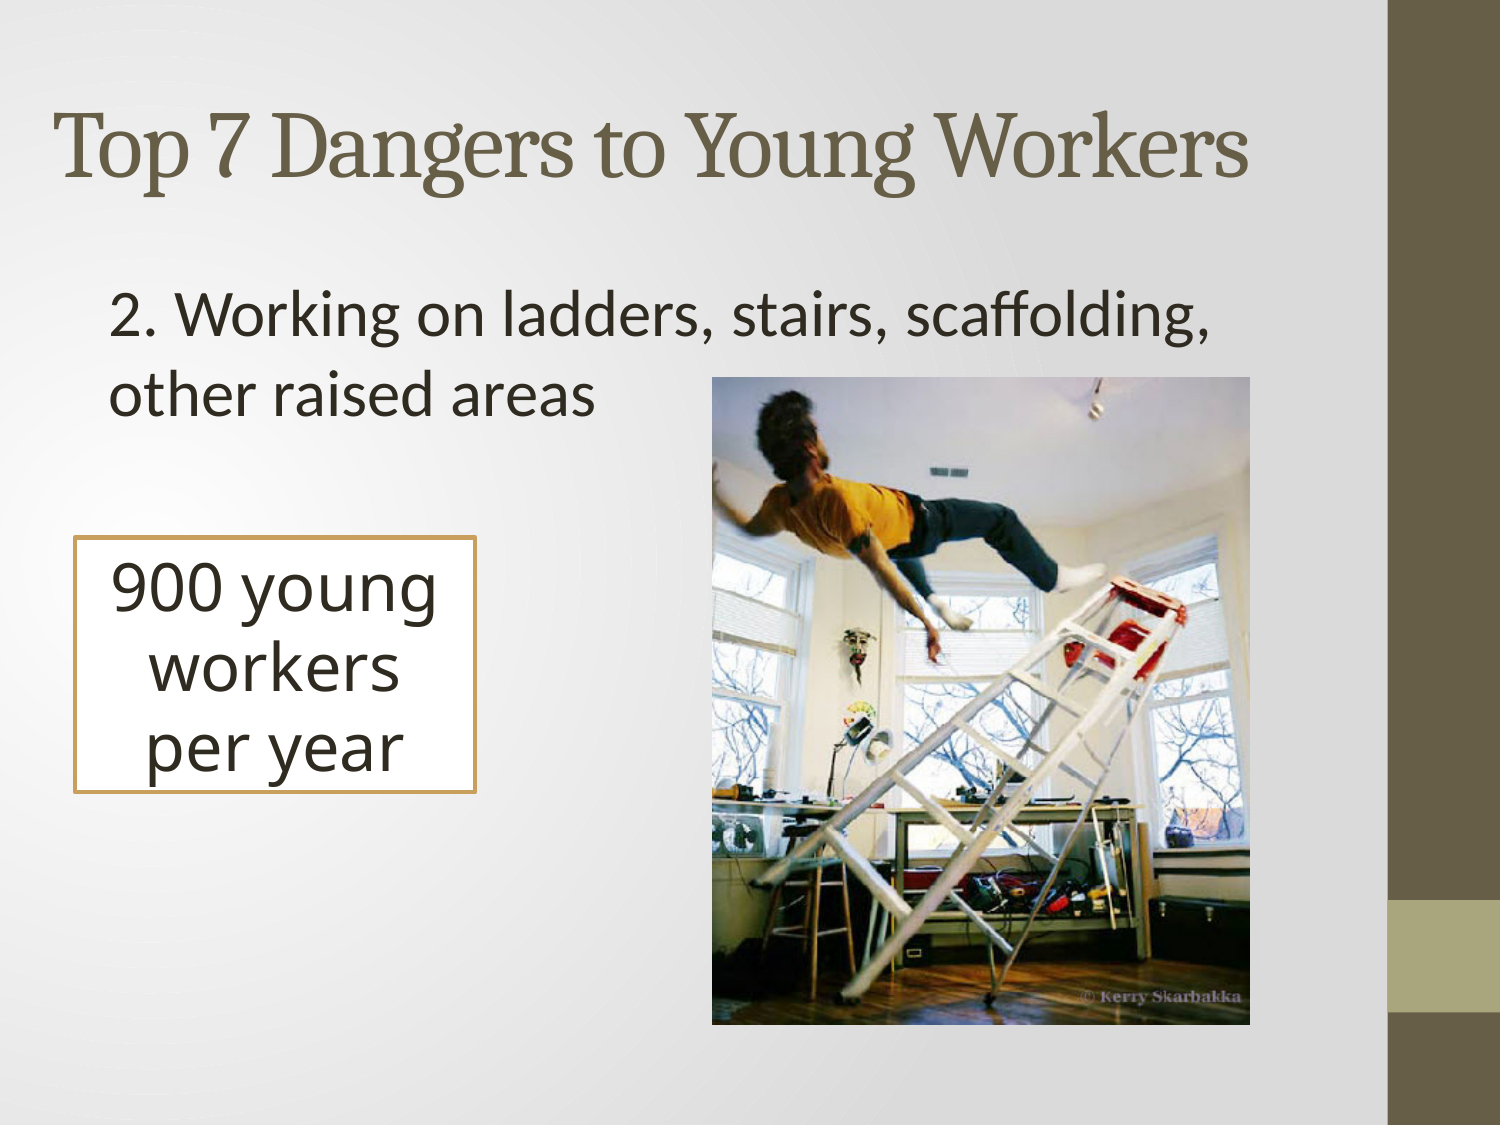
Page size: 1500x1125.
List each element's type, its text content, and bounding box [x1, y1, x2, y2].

list 2. Working on ladders, stairs, scaffolding, other raised areas [75, 262, 1325, 1050]
text_box 900 young workers per year [73, 535, 477, 794]
title Top 7 Dangers to Young Workers [37, 45, 1363, 233]
picture [711, 376, 1251, 1025]
